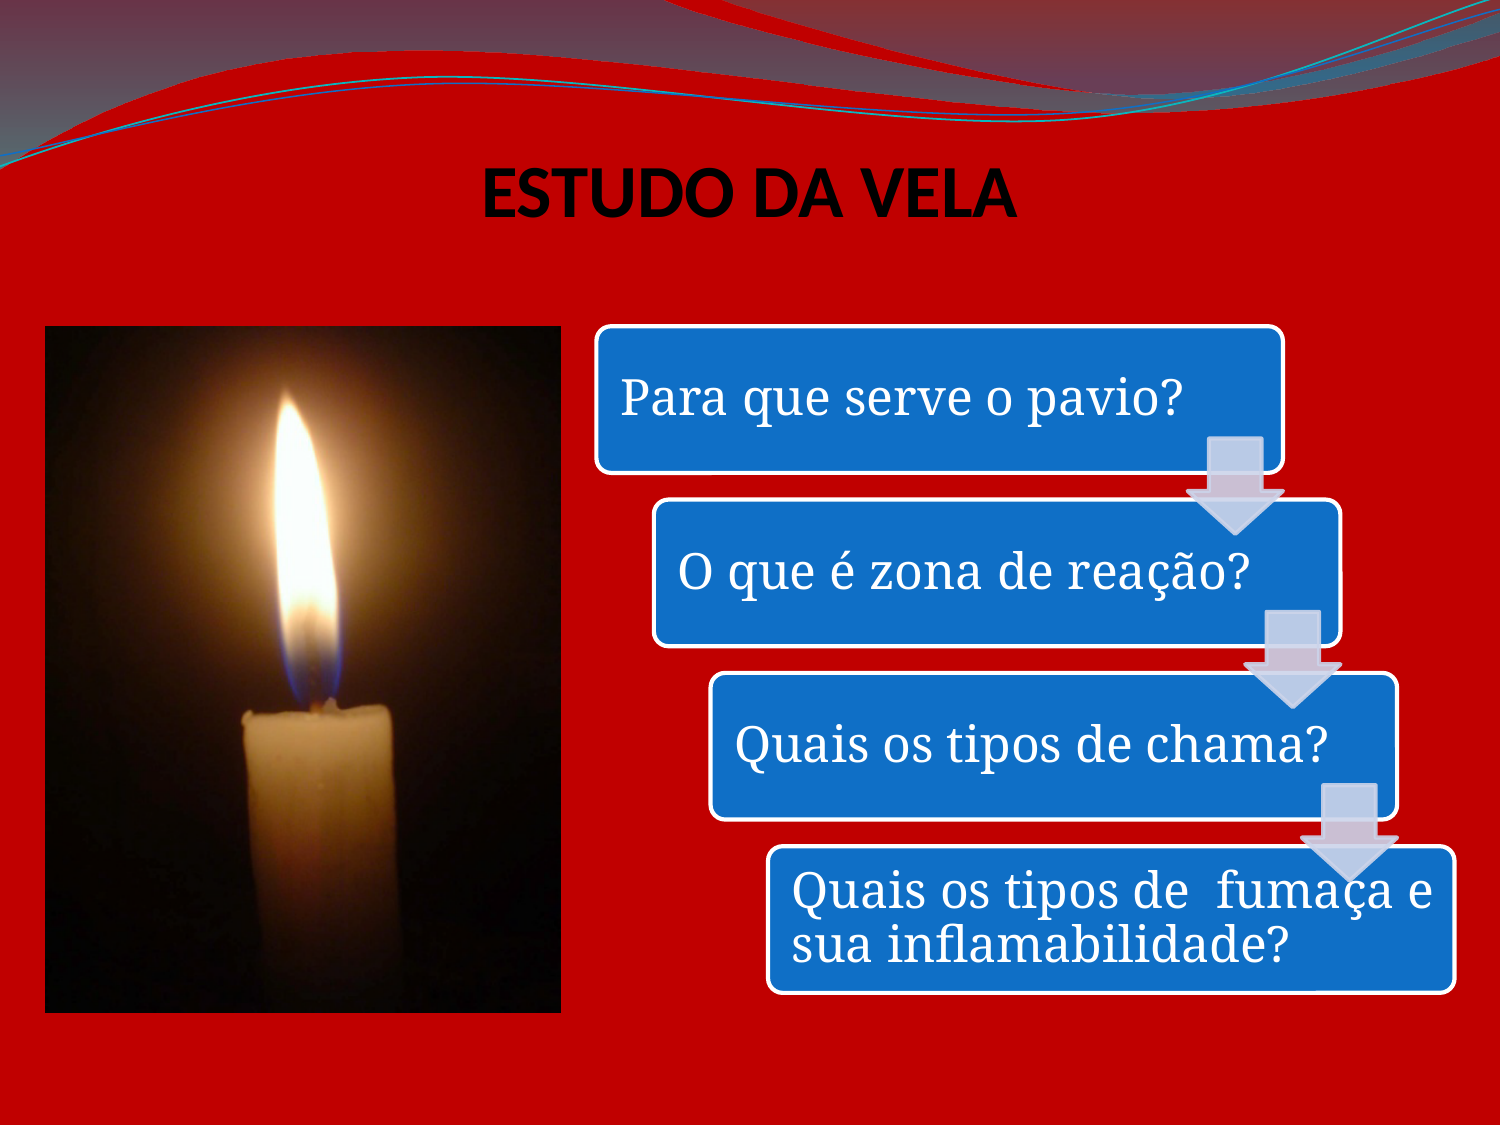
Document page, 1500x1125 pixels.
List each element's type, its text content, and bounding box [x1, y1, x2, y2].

text_box ESTUDO DA VELA [74, 45, 1425, 233]
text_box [596, 326, 1455, 994]
picture [45, 325, 562, 1014]
